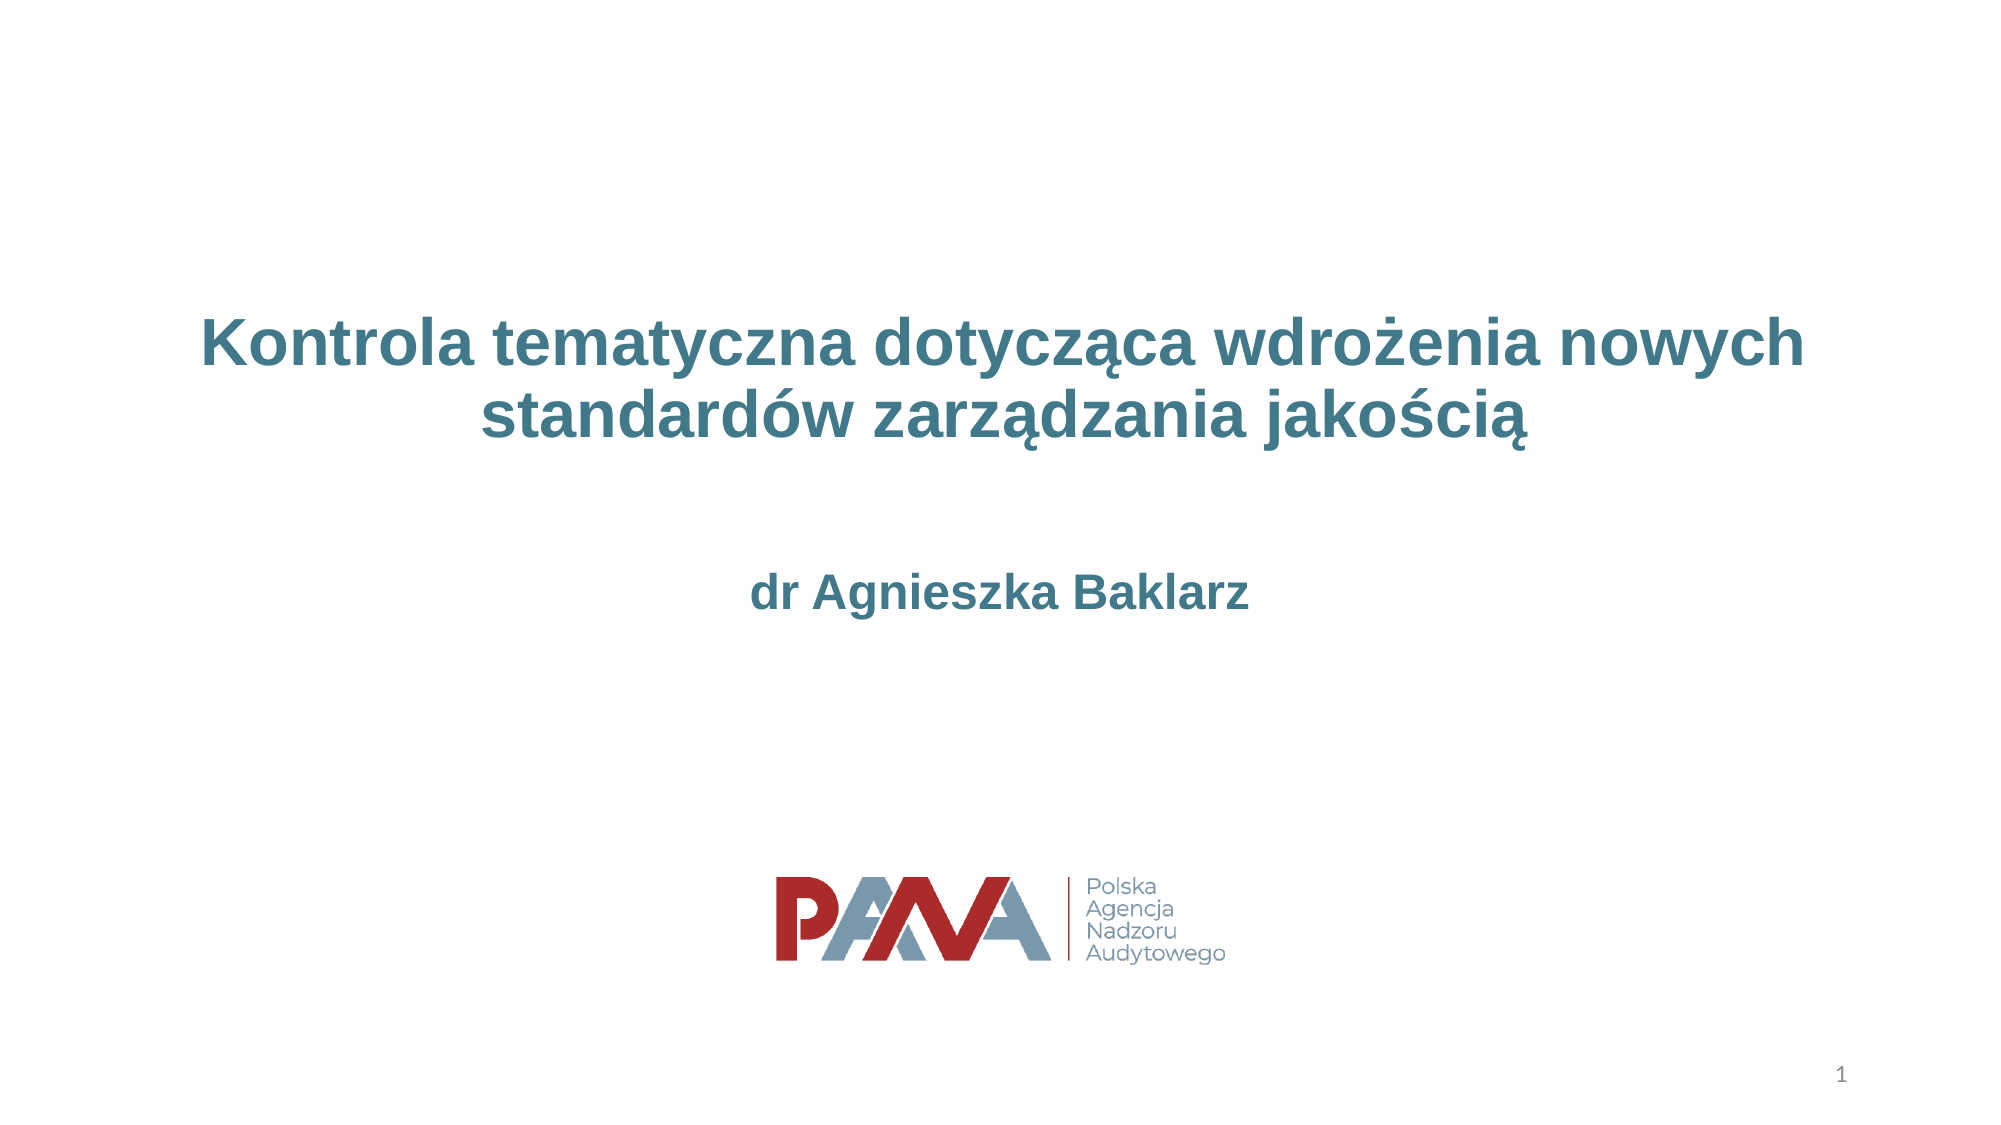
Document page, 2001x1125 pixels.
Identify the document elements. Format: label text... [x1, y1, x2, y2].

title Kontrola tematyczna dotycząca wdrożenia nowych standardów zarządzania jakością [146, 161, 1863, 460]
picture [775, 877, 1225, 965]
slide_number 1 [1412, 1042, 1863, 1103]
subtitle dr Agnieszka Baklarz [249, 558, 1750, 765]
